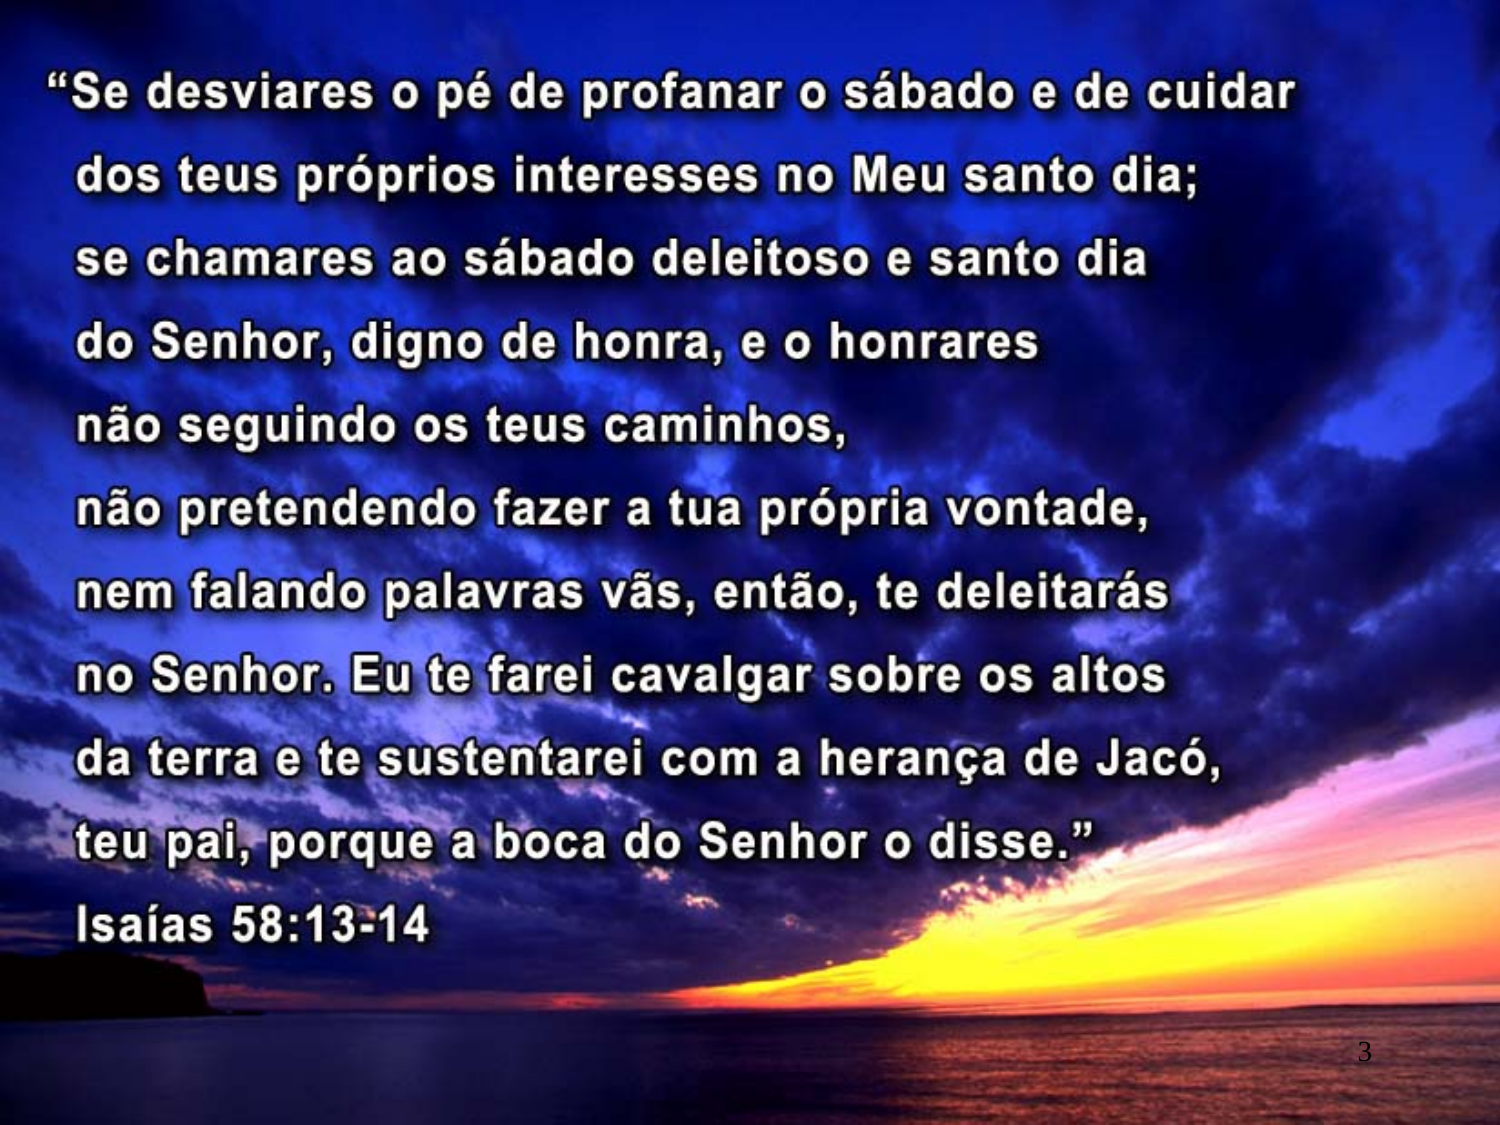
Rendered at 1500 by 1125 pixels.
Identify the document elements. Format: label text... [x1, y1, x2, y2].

slide_number 3 [1074, 1024, 1388, 1101]
picture [0, 0, 1500, 1125]
